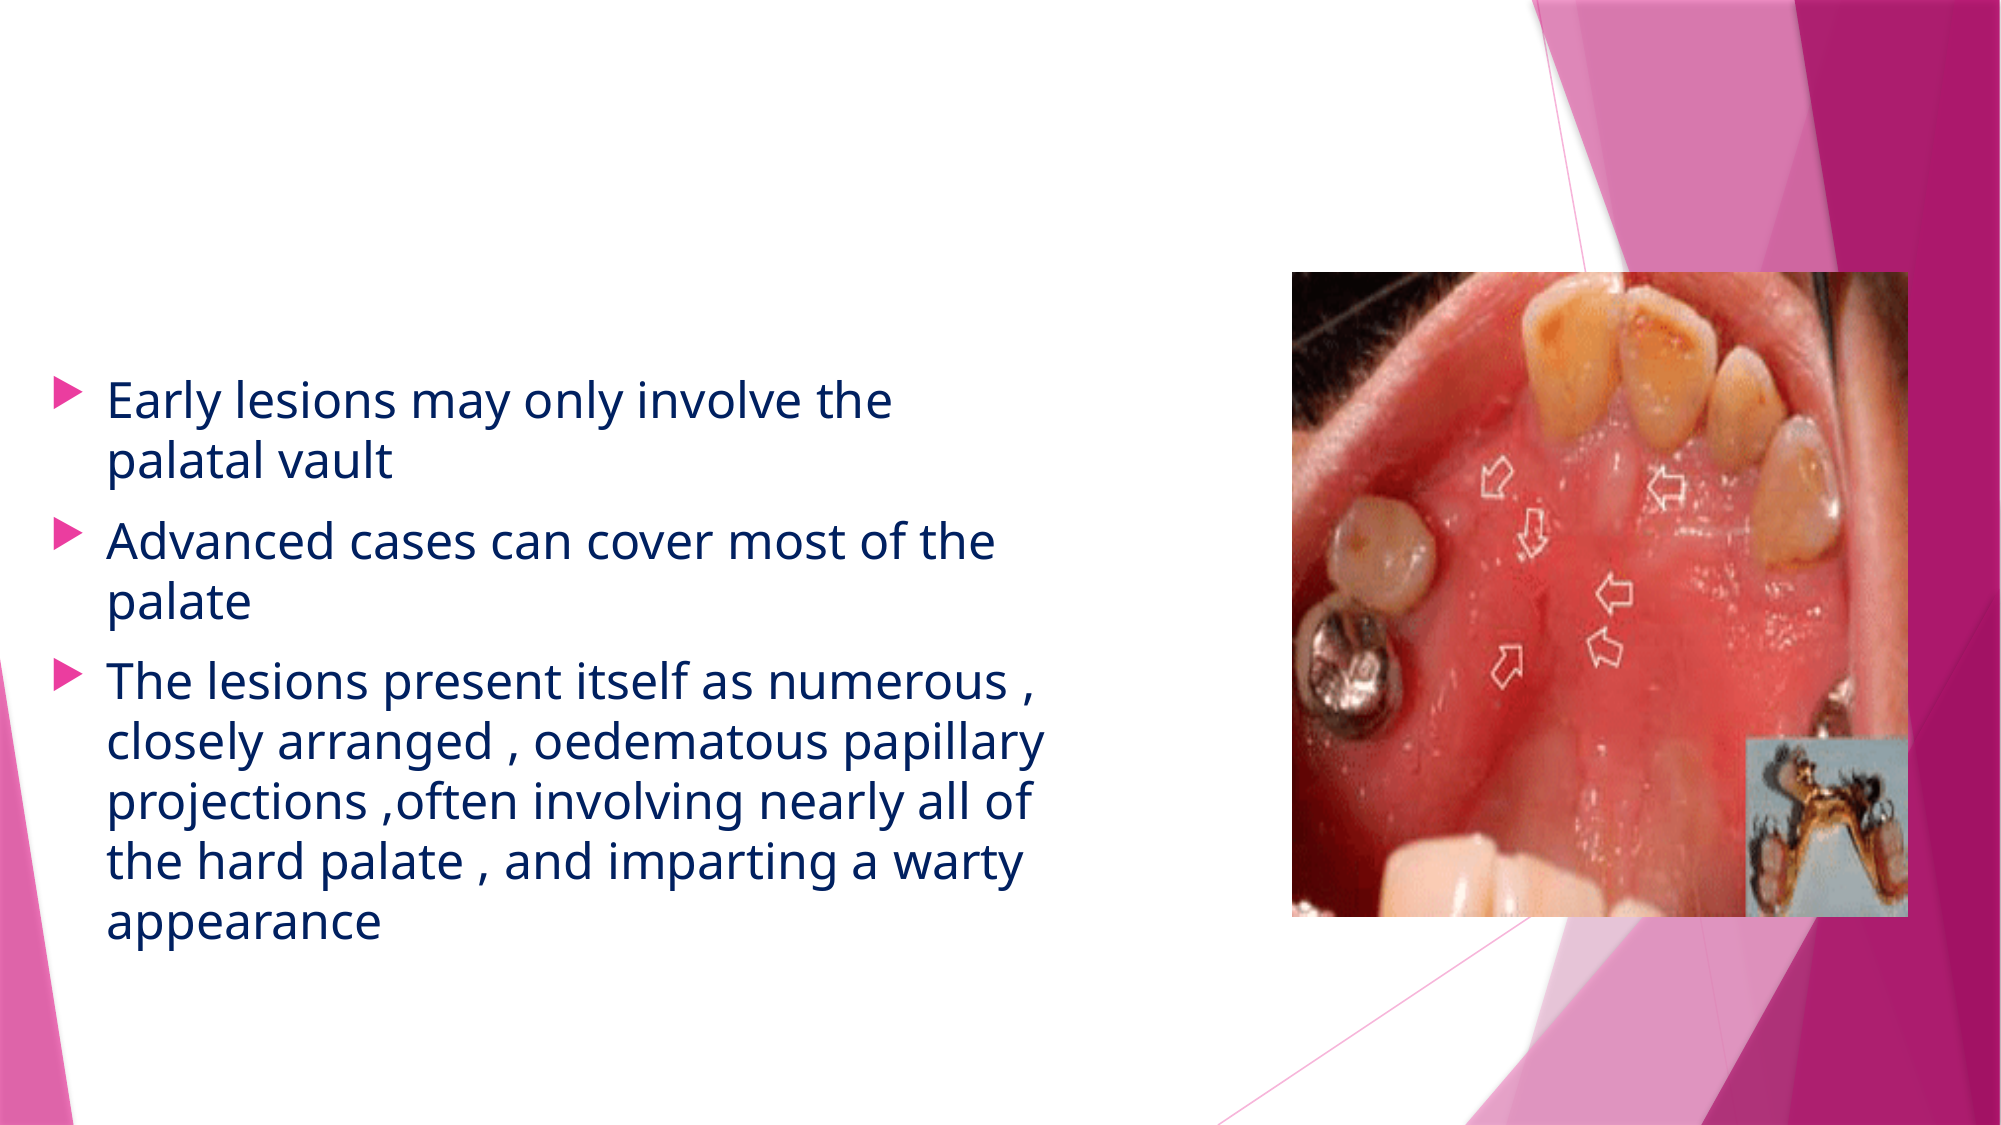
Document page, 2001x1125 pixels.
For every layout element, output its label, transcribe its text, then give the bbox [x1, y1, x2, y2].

picture [1292, 272, 1909, 918]
list Early lesions may only involve the palatal vault Advanced cases can cover most of the palate The lesions present itself as numerous , closely arranged , oedematous papillary projections ,often involving nearly all of the hard palate , and imparting a warty appearance [35, 360, 1078, 998]
